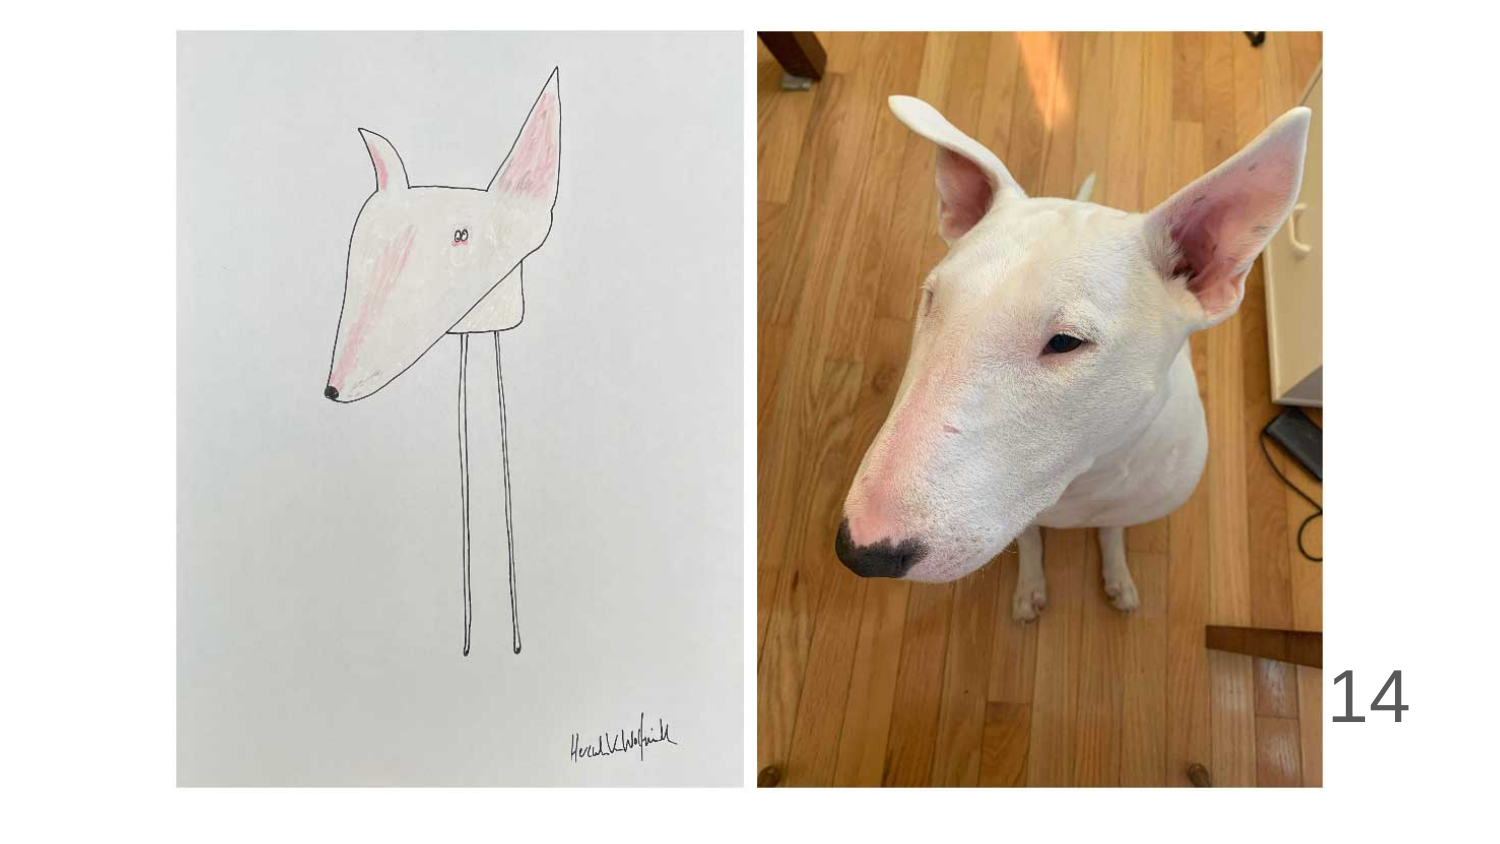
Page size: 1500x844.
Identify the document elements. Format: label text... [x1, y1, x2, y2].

picture [155, 12, 1344, 807]
text_box 14 [1348, 632, 1477, 775]
